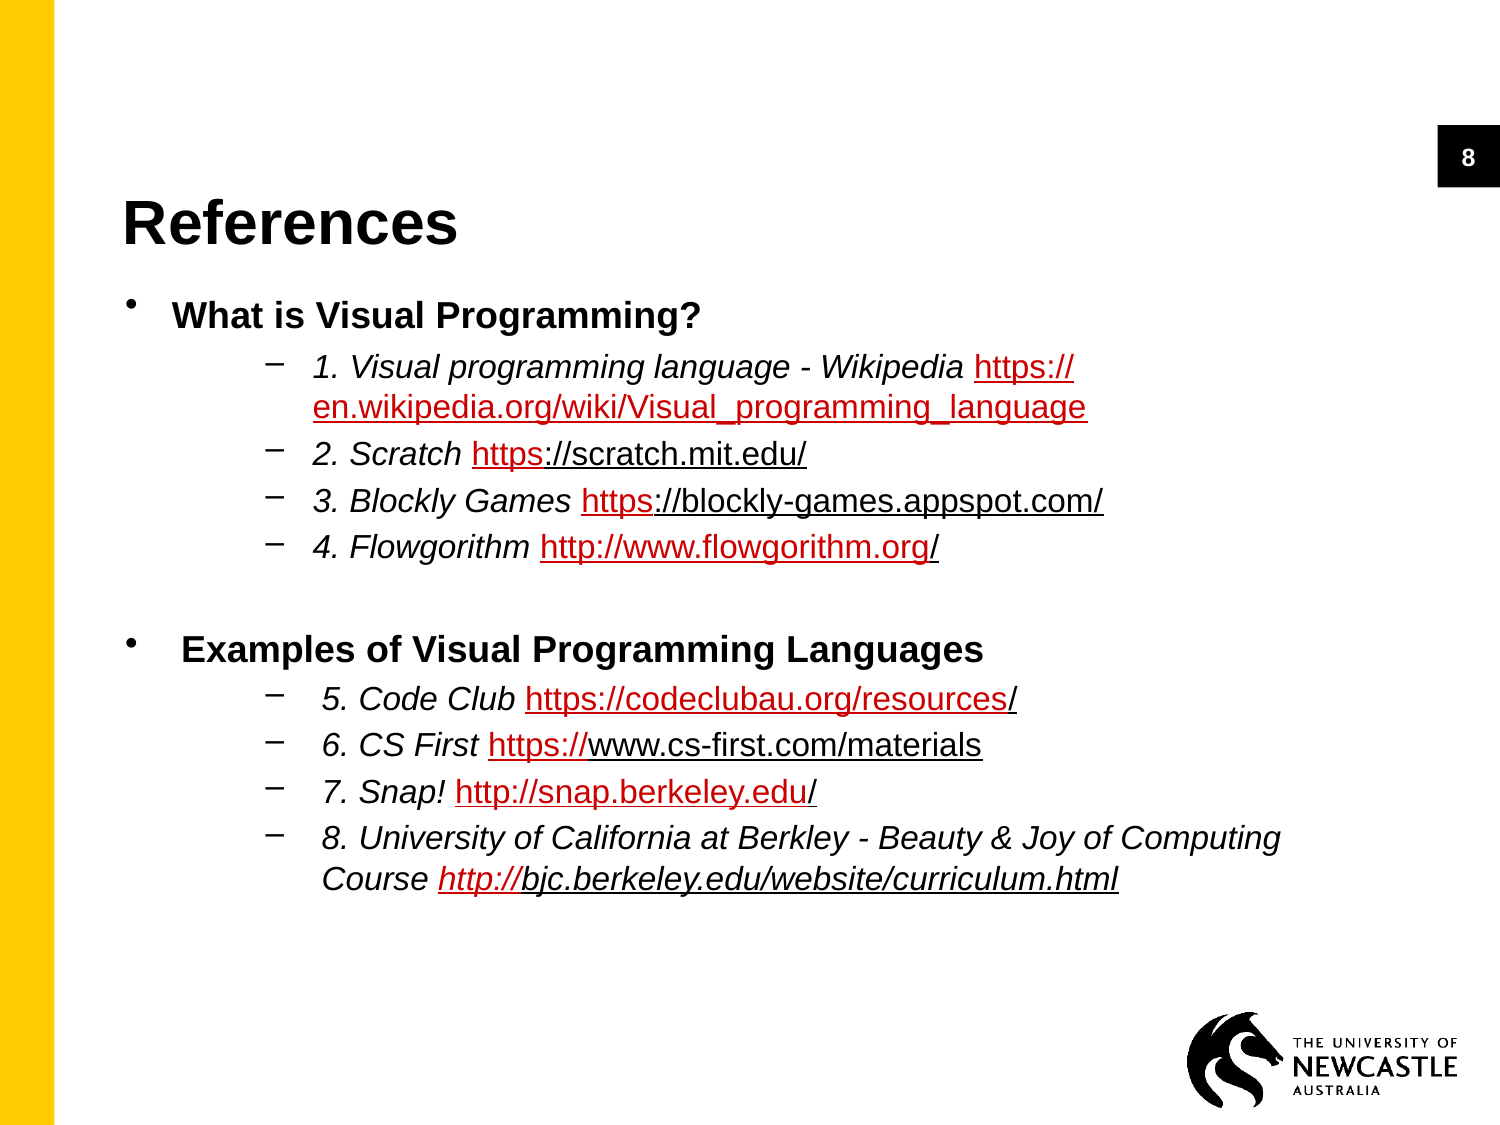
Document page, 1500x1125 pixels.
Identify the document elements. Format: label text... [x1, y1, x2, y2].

slide_number 8 [1437, 125, 1500, 188]
picture [1187, 1012, 1457, 1108]
title References [122, 181, 1422, 382]
text_box What is Visual Programming? 1. Visual programming language - Wikipedia https://en.wikipedia.org/wiki/Visual_programming_language 2. Scratch https://scratch.mit.edu/ 3. Blockly Games https://blockly-games.appspot.com/ 4. Flowgorithm http://www.flowgorithm.org/ Examples of Visual Programming Languages 5. Code Club https://codeclubau.org/resources/ 6. CS First https://www.cs-first.com/materials 7. Snap! http://snap.berkeley.edu/ 8. University of California at Berkley - Beauty & Joy of Computing Course http://bjc.berkeley.edu/website/curriculum.html [124, 278, 1306, 976]
text_box [0, 0, 55, 1125]
